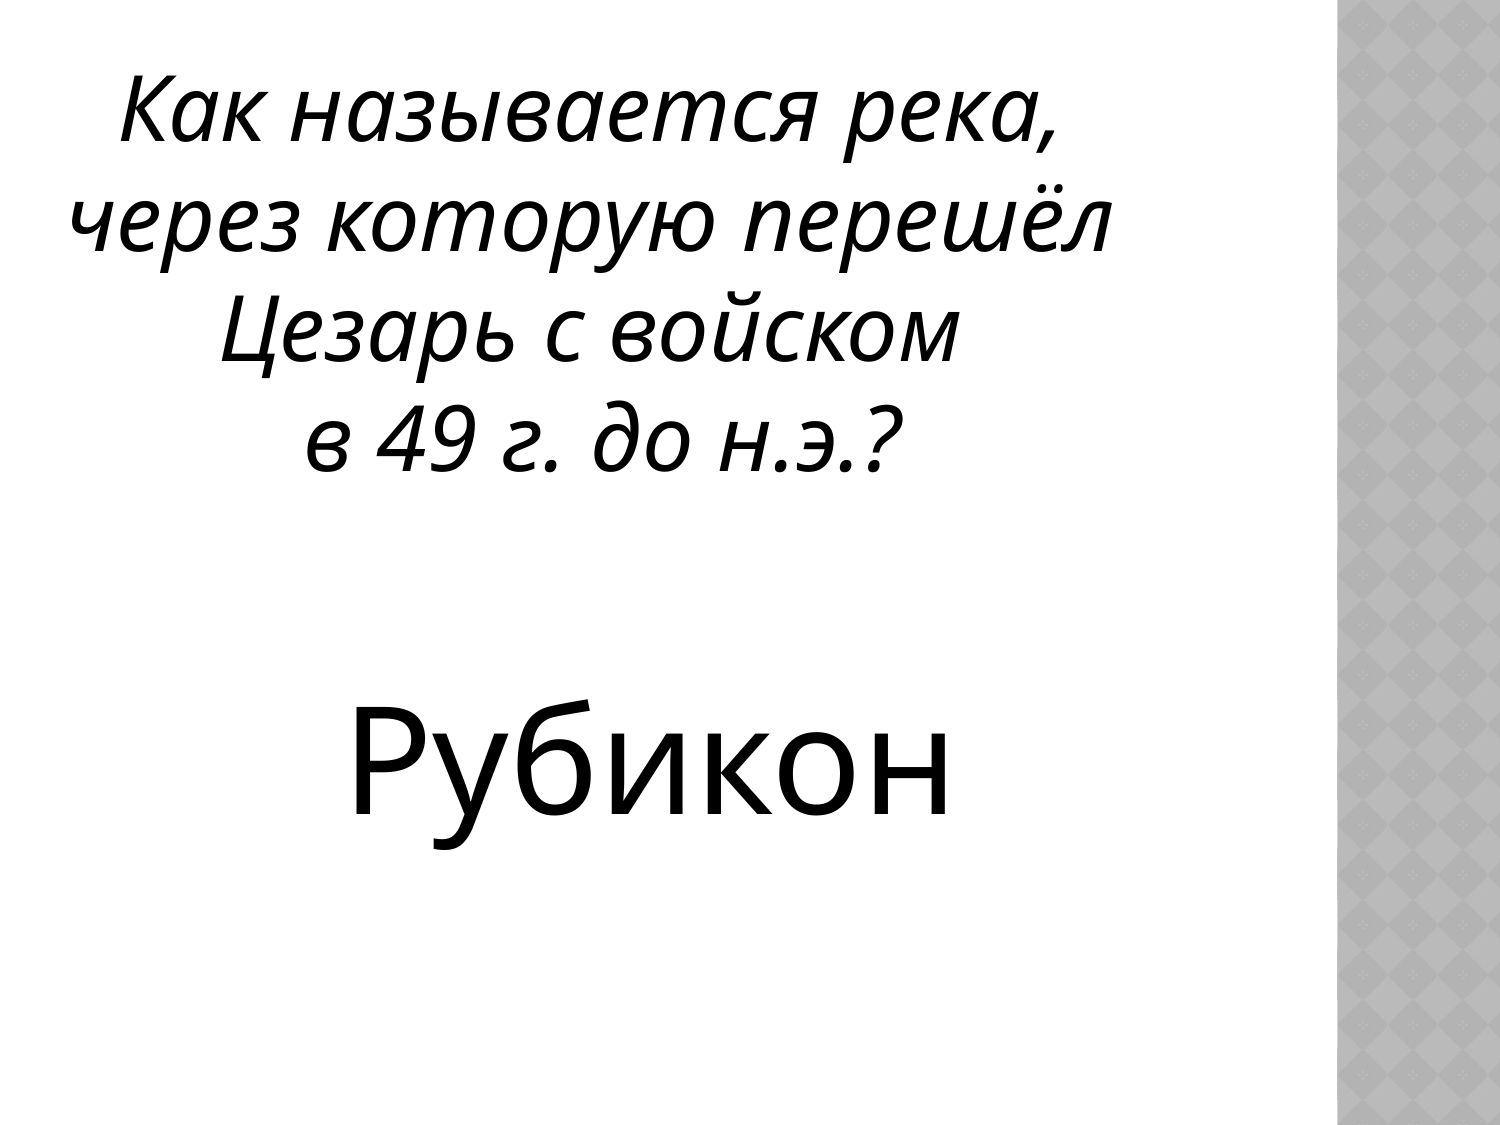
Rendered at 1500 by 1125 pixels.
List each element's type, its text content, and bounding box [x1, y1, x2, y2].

text_box Рубикон [327, 656, 973, 852]
text_box Как называется река, через которую перешёл Цезарь с войском в 49 г. до н.э.? [50, 42, 1155, 498]
